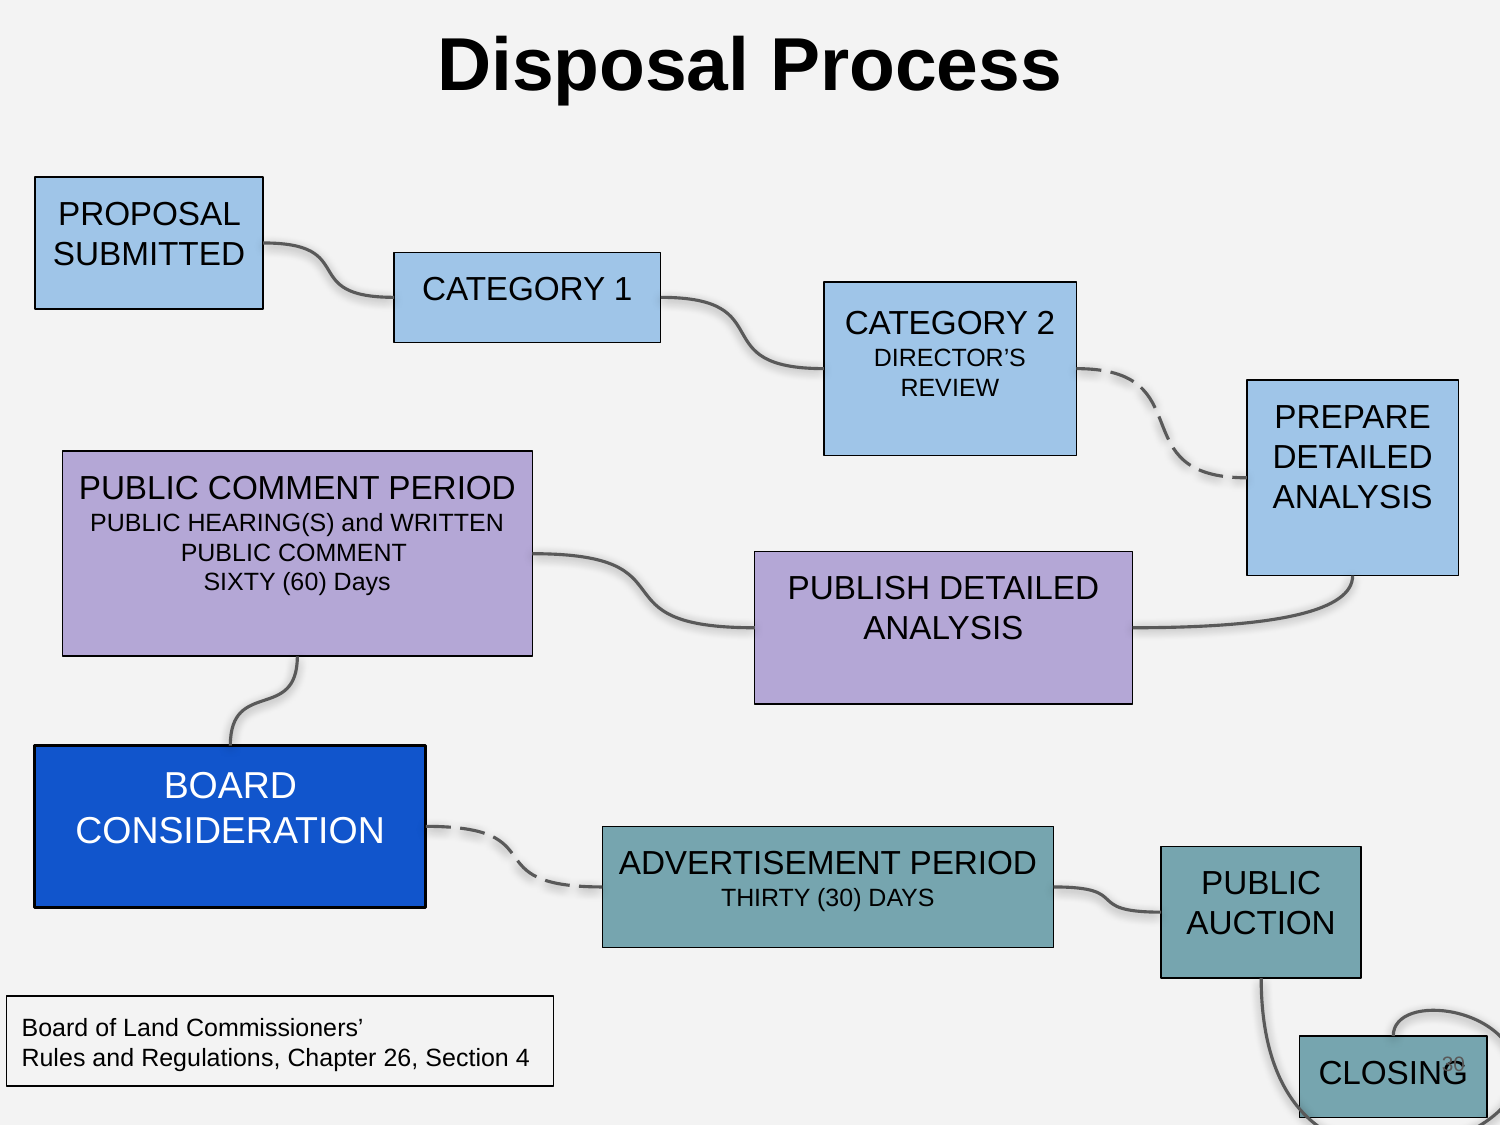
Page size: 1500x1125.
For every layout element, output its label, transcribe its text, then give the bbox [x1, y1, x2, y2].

text_box ADVERTISEMENT PERIOD THIRTY (30) DAYS [602, 826, 1054, 948]
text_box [262, 242, 395, 298]
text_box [532, 553, 755, 628]
text_box PUBLIC AUCTION [1161, 846, 1362, 979]
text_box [1053, 886, 1162, 913]
text_box CATEGORY 1 [394, 252, 661, 343]
slide_number ‹#› [1389, 1019, 1480, 1106]
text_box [425, 826, 603, 888]
text_box BOARD CONSIDERATION [34, 745, 426, 908]
text_box CLOSING [1299, 1036, 1488, 1118]
text_box PROPOSAL SUBMITTED [34, 177, 264, 309]
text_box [1076, 368, 1248, 479]
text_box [1216, 491, 1269, 712]
text_box PUBLIC COMMENT PERIOD PUBLIC HEARING(S) and WRITTEN PUBLIC COMMENT SIXTY (60) Days [62, 451, 533, 657]
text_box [1297, 940, 1357, 1074]
text_box CATEGORY 2 DIRECTOR’S REVIEW [823, 281, 1077, 456]
text_box Board of Land Commissioners’ Rules and Regulations, Chapter 26, Section 4 [6, 996, 554, 1087]
text_box PUBLISH DETAILED ANALYSIS [754, 551, 1133, 705]
text_box PREPARE DETAILED ANALYSIS [1246, 380, 1459, 576]
text_box Disposal Process [362, 0, 1138, 120]
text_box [660, 297, 825, 369]
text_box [218, 667, 309, 735]
